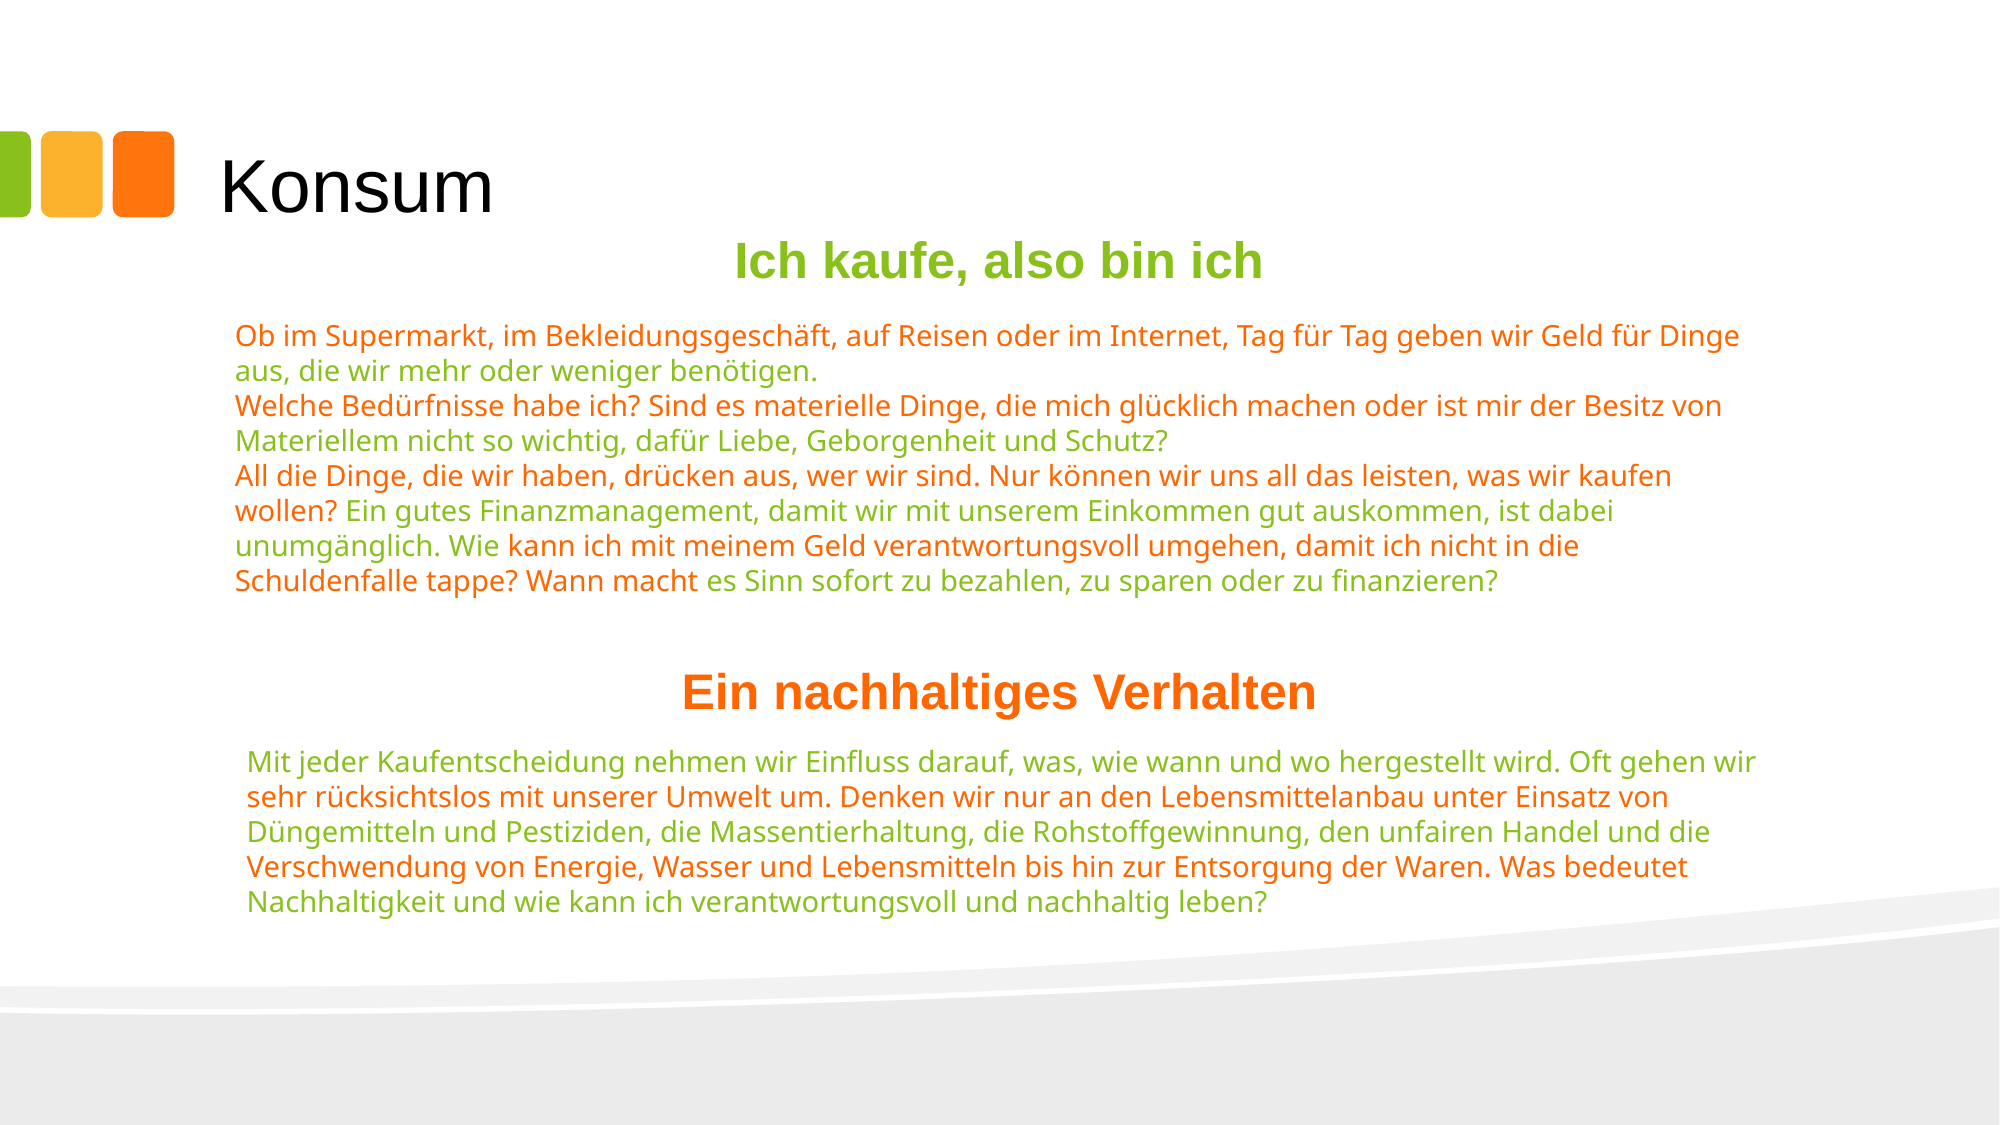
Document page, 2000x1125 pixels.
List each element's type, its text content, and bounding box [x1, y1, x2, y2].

text_box Ein nachhaltiges Verhalten [220, 652, 1780, 727]
text_box Ob im Supermarkt, im Bekleidungsgeschäft, auf Reisen oder im Internet, Tag für Tag geben wir Geld für Dinge aus, die wir mehr oder weniger benötigen. Welche Bedürfnisse habe ich? Sind es materielle Dinge, die mich glücklich machen oder ist mir der Besitz von Materiellem nicht so wichtig, dafür Liebe, Geborgenheit und Schutz? All die Dinge, die wir haben, drücken aus, wer wir sind. Nur können wir uns all das leisten, was wir kaufen wollen? Ein gutes Finanzmanagement, damit wir mit unserem Einkommen gut auskommen, ist dabei unumgänglich. Wie kann ich mit meinem Geld verantwortungsvoll umgehen, damit ich nicht in die Schuldenfalle tappe? Wann macht es Sinn sofort zu bezahlen, zu sparen oder zu finanzieren? [220, 296, 1780, 630]
title Konsum [199, 24, 1800, 238]
text_box Mit jeder Kaufentscheidung nehmen wir Einfluss darauf, was, wie wann und wo hergestellt wird. Oft gehen wir sehr rücksichtslos mit unserer Umwelt um. Denken wir nur an den Lebensmittelanbau unter Einsatz von Düngemitteln und Pestiziden, die Massentierhaltung, die Rohstoffgewinnung, den unfairen Handel und die Verschwendung von Energie, Wasser und Lebensmitteln bis hin zur Entsorgung der Waren. Was bedeutet Nachhaltigkeit und wie kann ich verantwortungsvoll und nachhaltig leben? [231, 736, 1792, 926]
text_box Ich kaufe, also bin ich [220, 219, 1780, 296]
